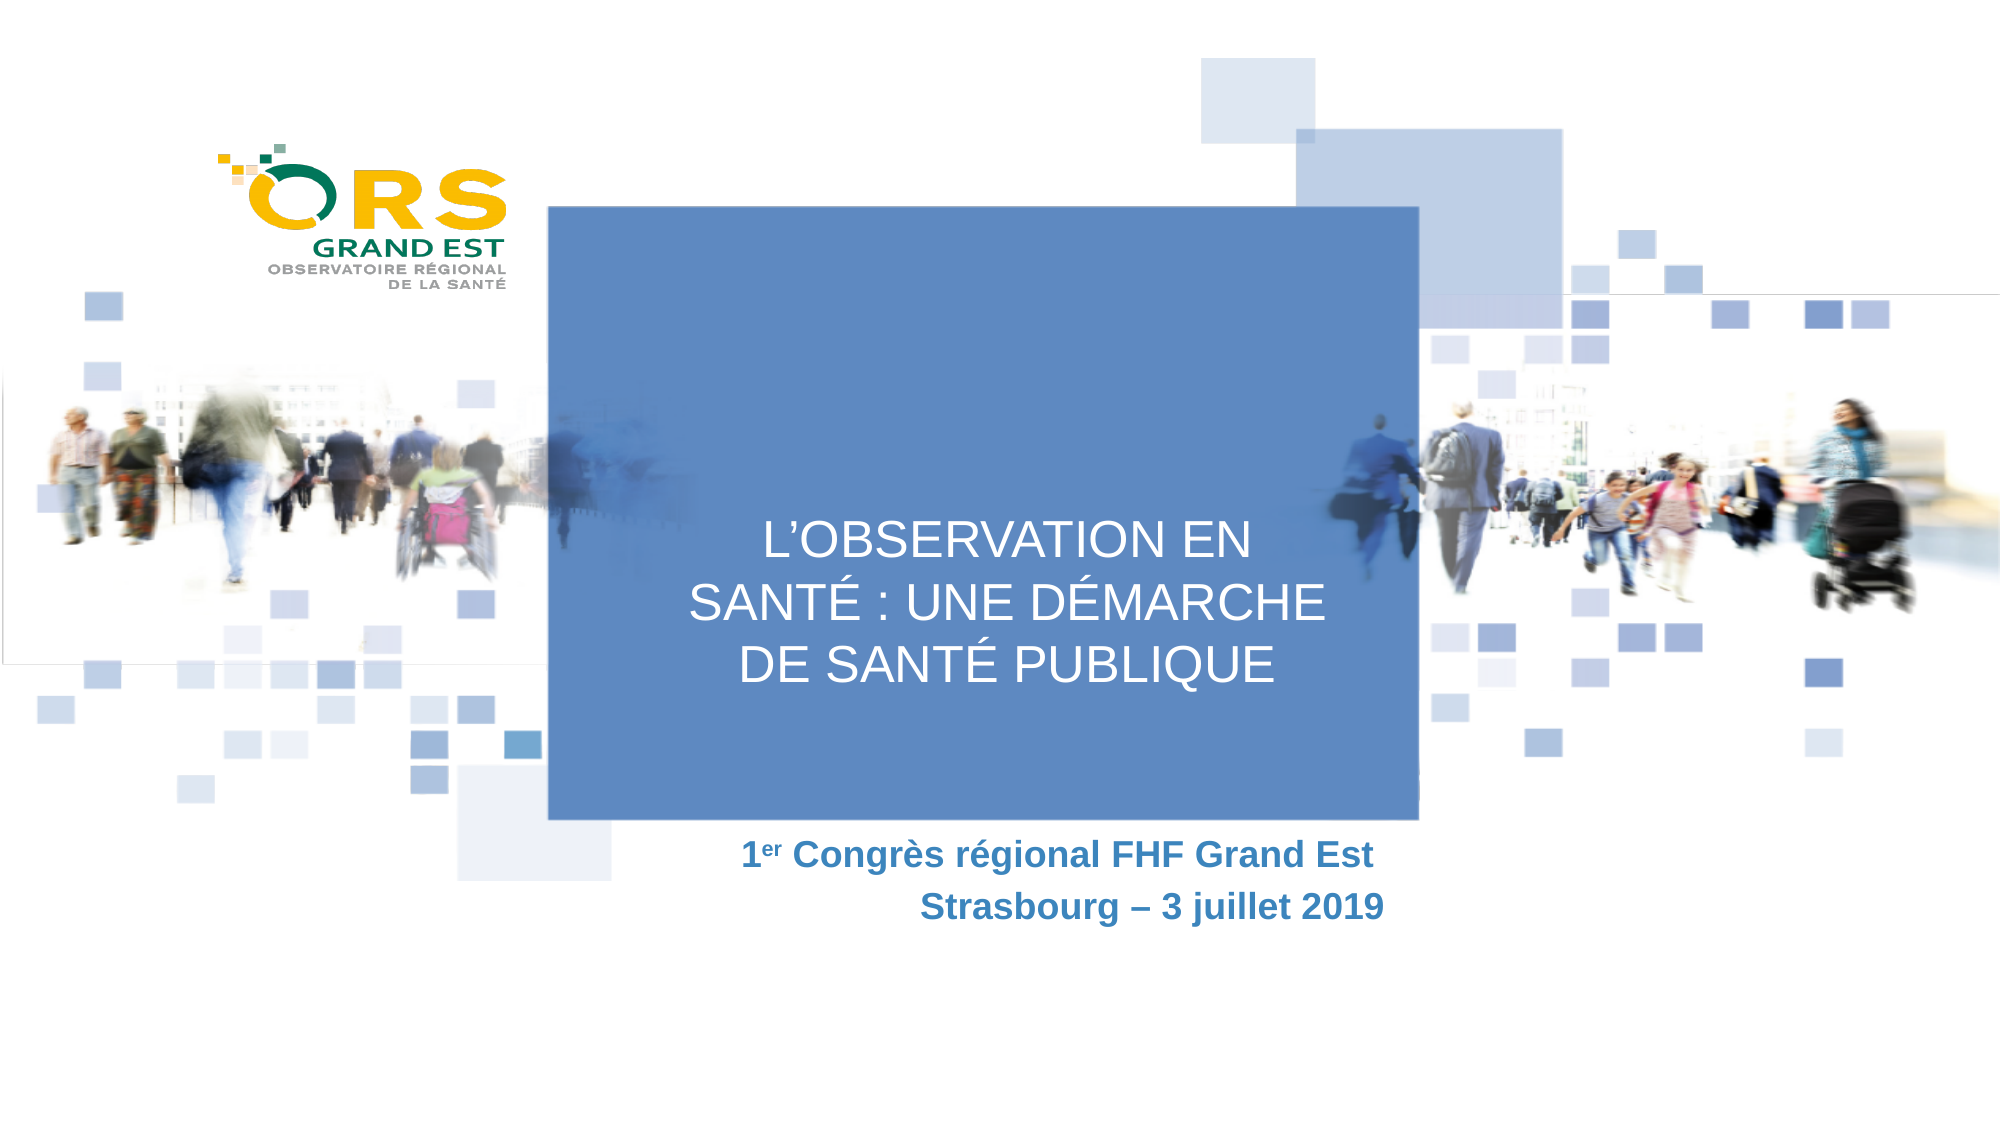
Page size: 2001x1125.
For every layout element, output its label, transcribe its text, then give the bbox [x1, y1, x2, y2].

subtitle 1er Congrès régional FHF Grand Est Strasbourg – 3 juillet 2019 [243, 822, 1401, 949]
picture [0, 58, 2000, 881]
title L’observation en santé : une démarche de santé publique [653, 243, 1363, 764]
